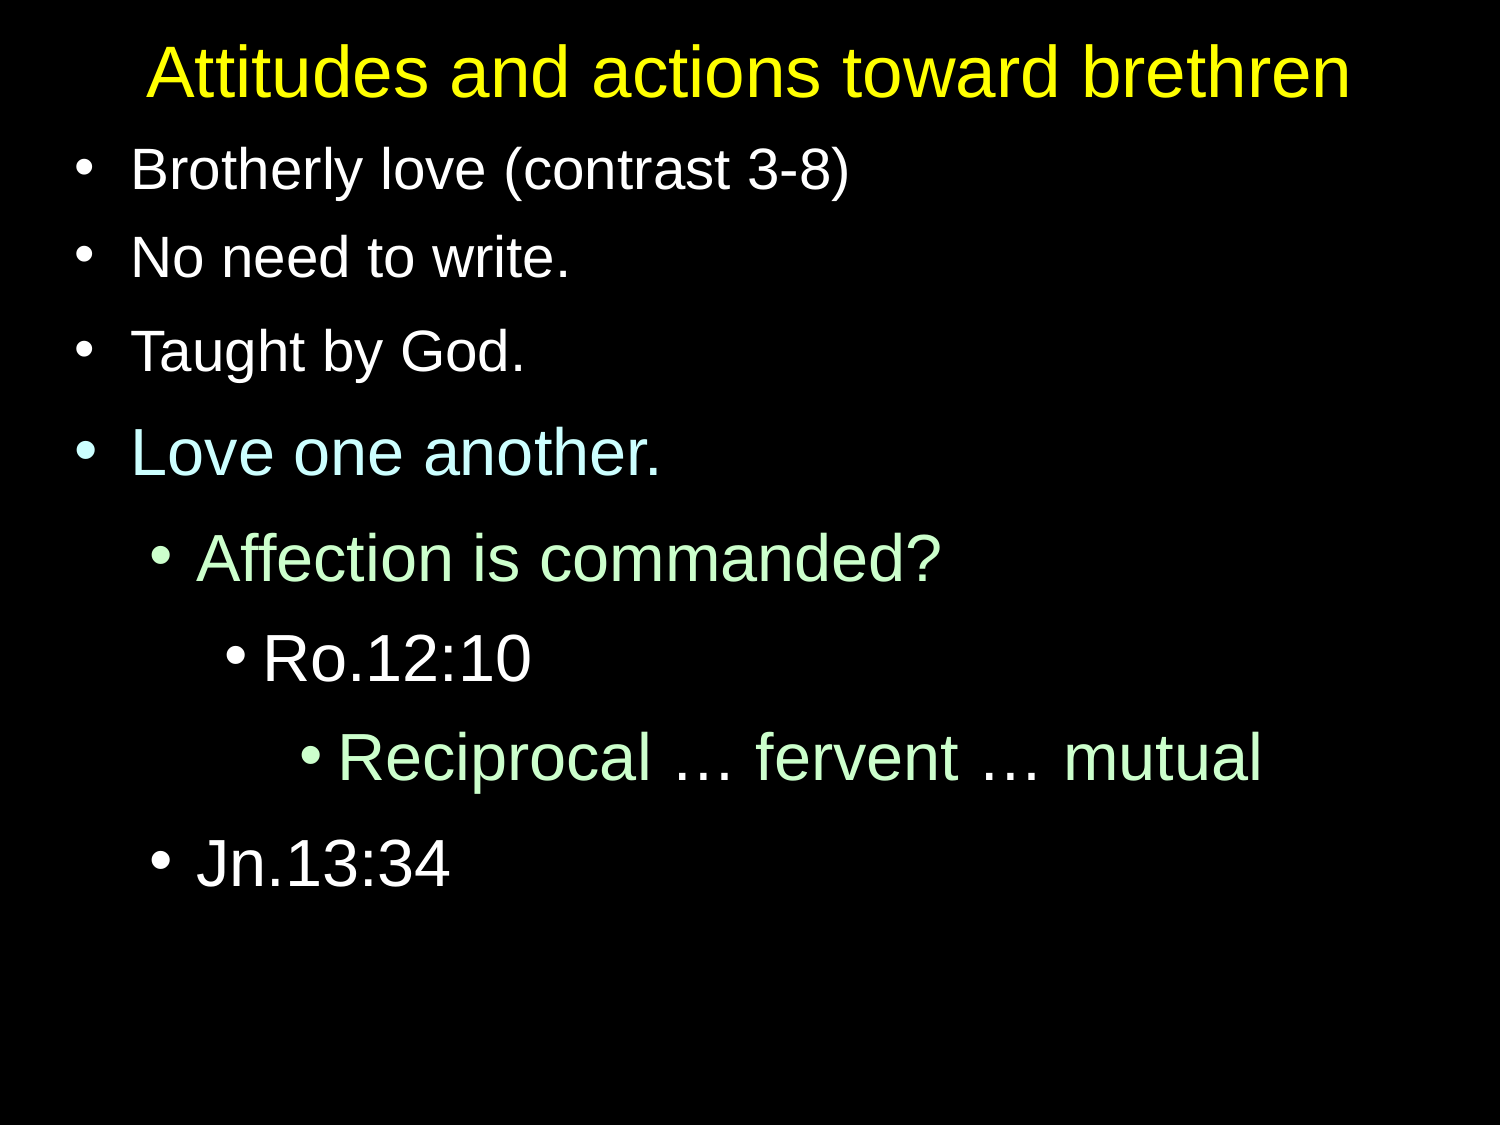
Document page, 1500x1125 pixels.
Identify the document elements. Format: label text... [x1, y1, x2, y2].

title Attitudes and actions toward brethren [75, 12, 1425, 123]
list Brotherly love (contrast 3-8) No need to write. Taught by God. Love one another. Affection is commanded? Ro.12:10 Reciprocal … fervent … mutual Jn.13:34 [59, 123, 1441, 1049]
